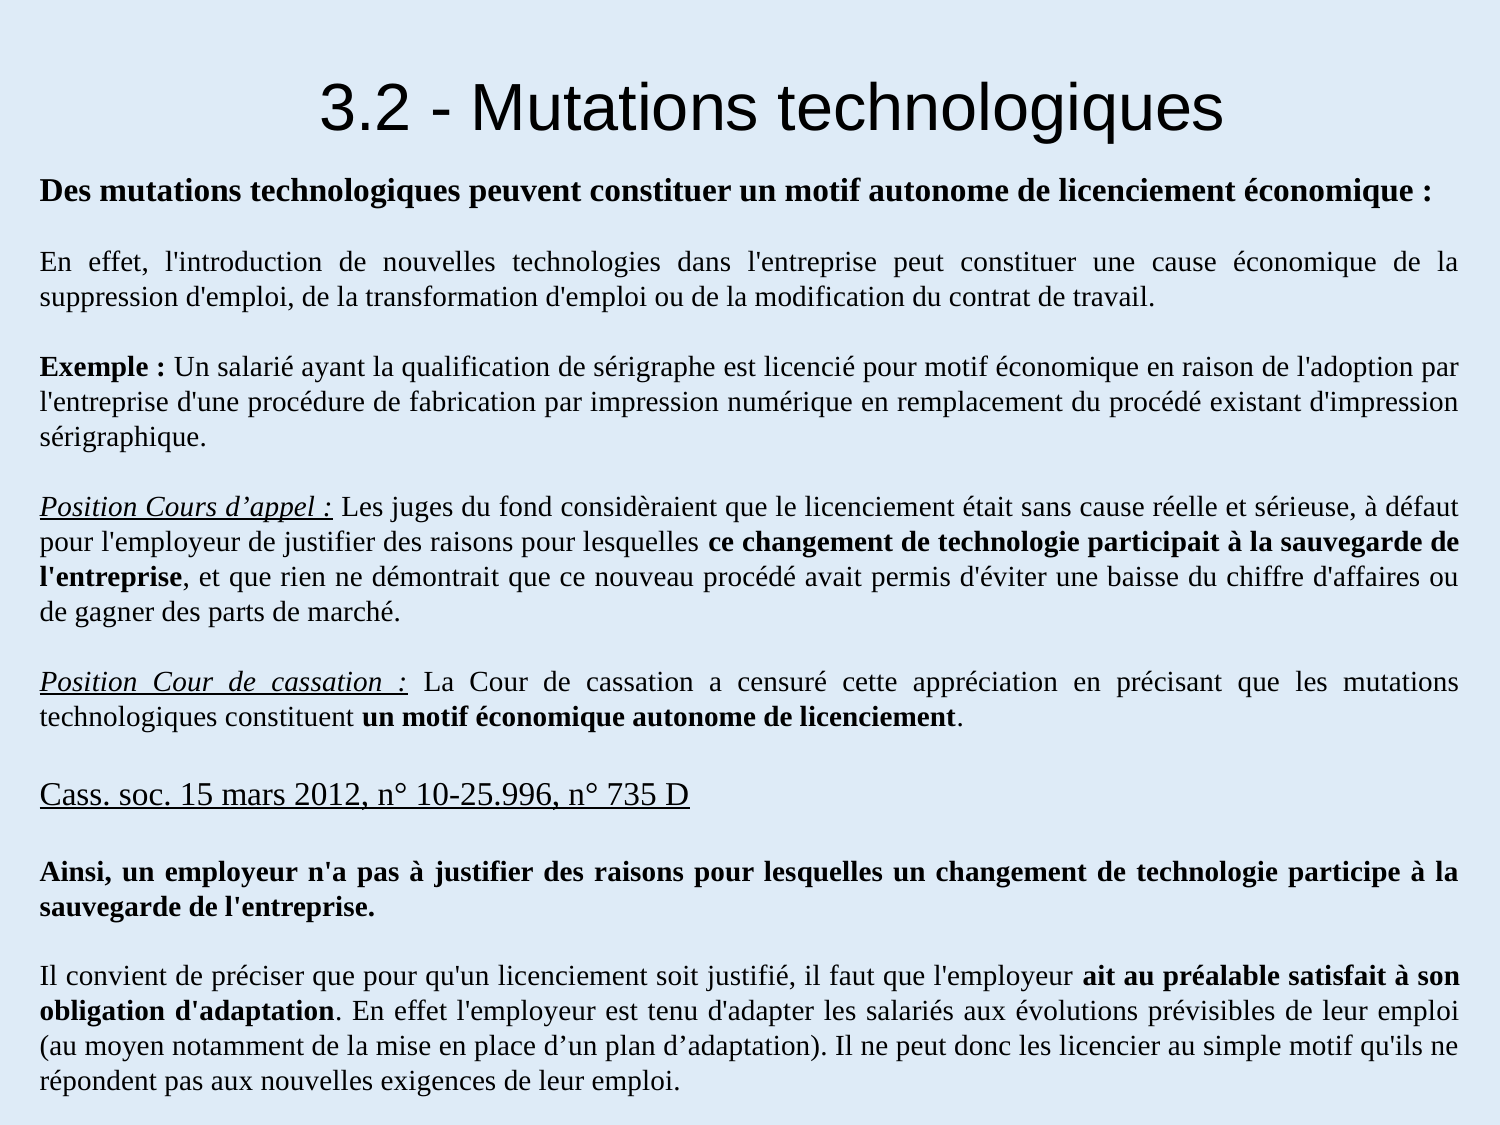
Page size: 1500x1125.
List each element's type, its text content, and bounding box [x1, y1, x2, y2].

text_box Des mutations technologiques peuvent constituer un motif autonome de licenciement économique : En effet, l'introduction de nouvelles technologies dans l'entreprise peut constituer une cause économique de la suppression d'emploi, de la transformation d'emploi ou de la modification du contrat de travail. Exemple : Un salarié ayant la qualification de sérigraphe est licencié pour motif économique en raison de l'adoption par l'entreprise d'une procédure de fabrication par impression numérique en remplacement du procédé existant d'impression sérigraphique. Position Cours d’appel : Les juges du fond considèraient que le licenciement était sans cause réelle et sérieuse, à défaut pour l'employeur de justifier des raisons pour lesquelles ce changement de technologie participait à la sauvegarde de l'entreprise, et que rien ne démontrait que ce nouveau procédé avait permis d'éviter une baisse du chiffre d'affaires ou de gagner des parts de marché. Position Cour de cassation : La Cour de cassation a censuré cette appréciation en précisant que les mutations technologiques constituent un motif économique autonome de licenciement. Cass. soc. 15 mars 2012, n° 10-25.996, n° 735 D Ainsi, un employeur n'a pas à justifier des raisons pour lesquelles un changement de technologie participe à la sauvegarde de l'entreprise. Il convient de préciser que pour qu'un licenciement soit justifié, il faut que l'employeur ait au préalable satisfait à son obligation d'adaptation. En effet l'employeur est tenu d'adapter les salariés aux évolutions prévisibles de leur emploi (au moyen notamment de la mise en place d’un plan d’adaptation). Il ne peut donc les licencier au simple motif qu'ils ne répondent pas aux nouvelles exigences de leur emploi. [24, 160, 1476, 1104]
title 3.2 - Mutations technologiques [126, 0, 1420, 160]
